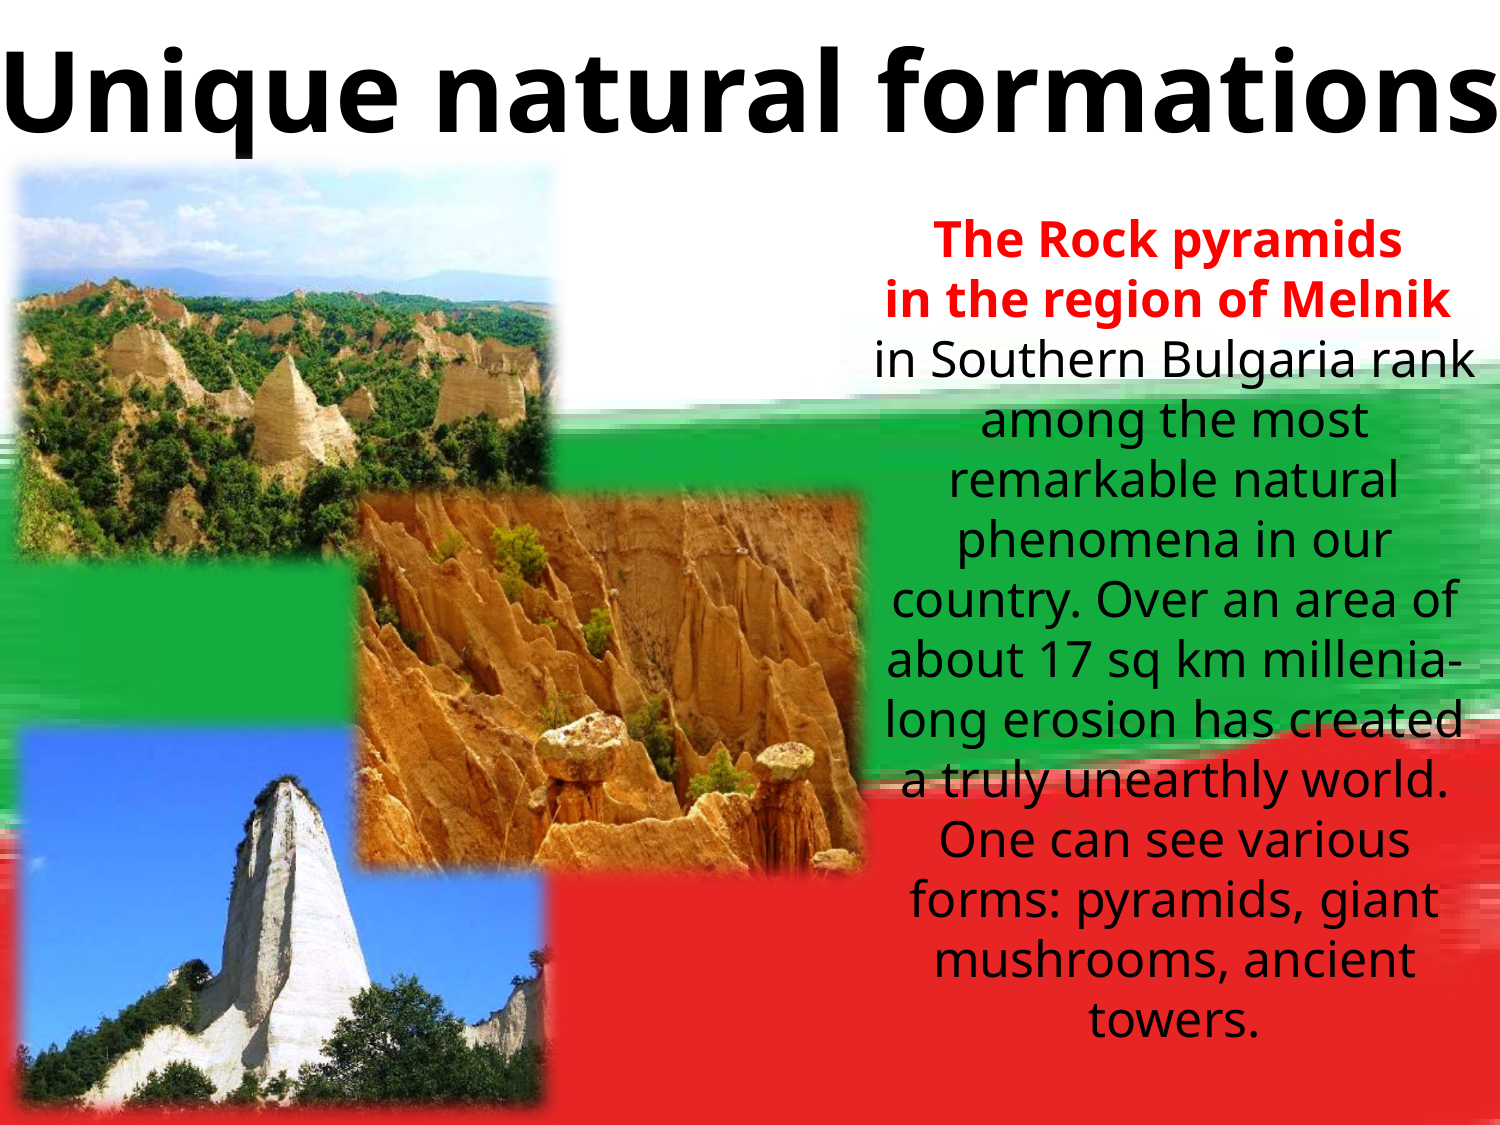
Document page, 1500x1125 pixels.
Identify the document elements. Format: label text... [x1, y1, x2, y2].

picture [0, 149, 1500, 1125]
text_box The Rock pyramids in the region of Melnik in Southern Bulgaria rank among the most remarkable natural phenomena in our country. Over an area of about 17 sq km millenia-long erosion has created a truly unearthly world. One can see various forms: pyramids, giant mushrooms, ancient towers. [849, 199, 1500, 1055]
title Unique natural formations [0, 0, 1500, 176]
